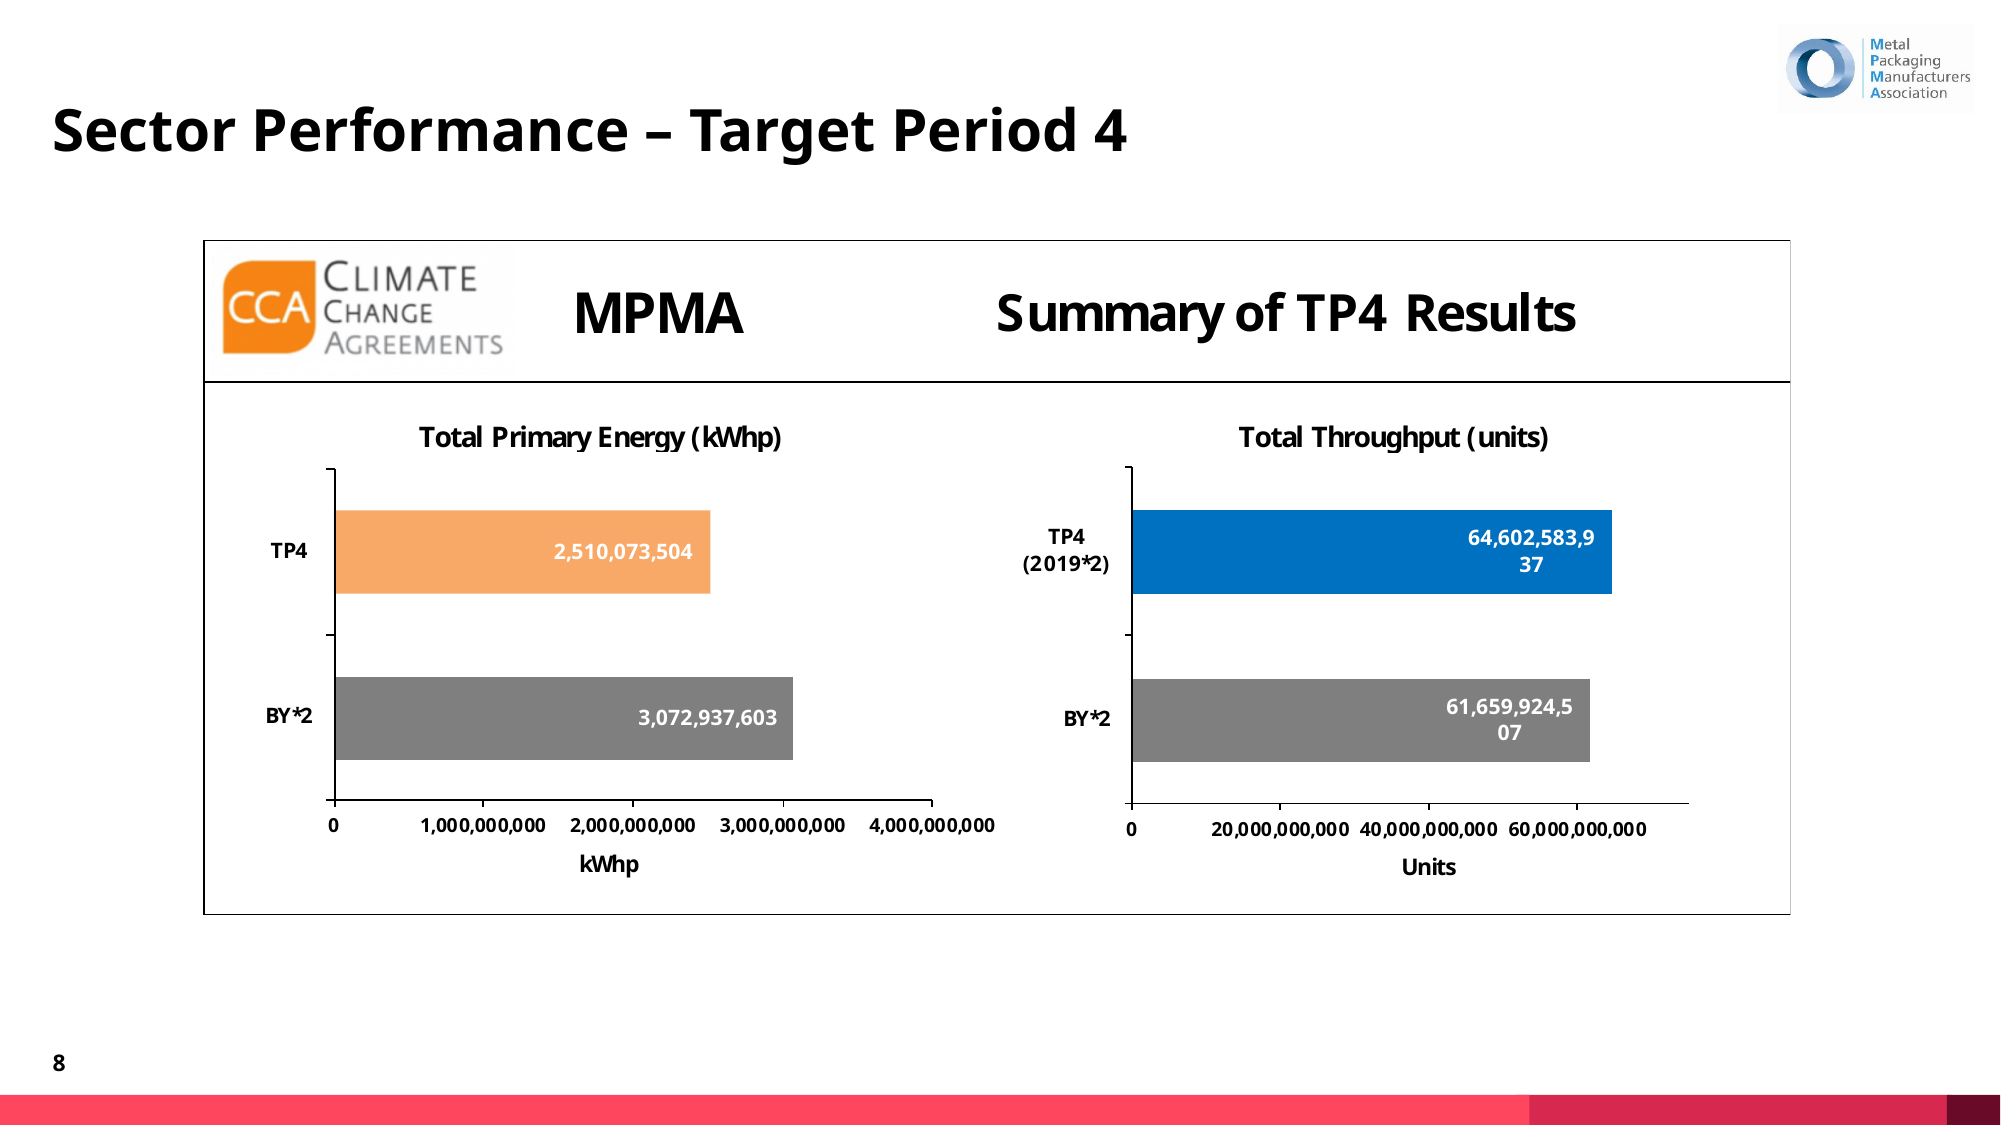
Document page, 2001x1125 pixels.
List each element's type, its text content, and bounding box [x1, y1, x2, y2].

picture [1777, 24, 1974, 114]
slide_number 8 [52, 1035, 181, 1080]
title Sector Performance – Target Period 4 [52, 79, 1943, 185]
picture [202, 239, 1792, 916]
